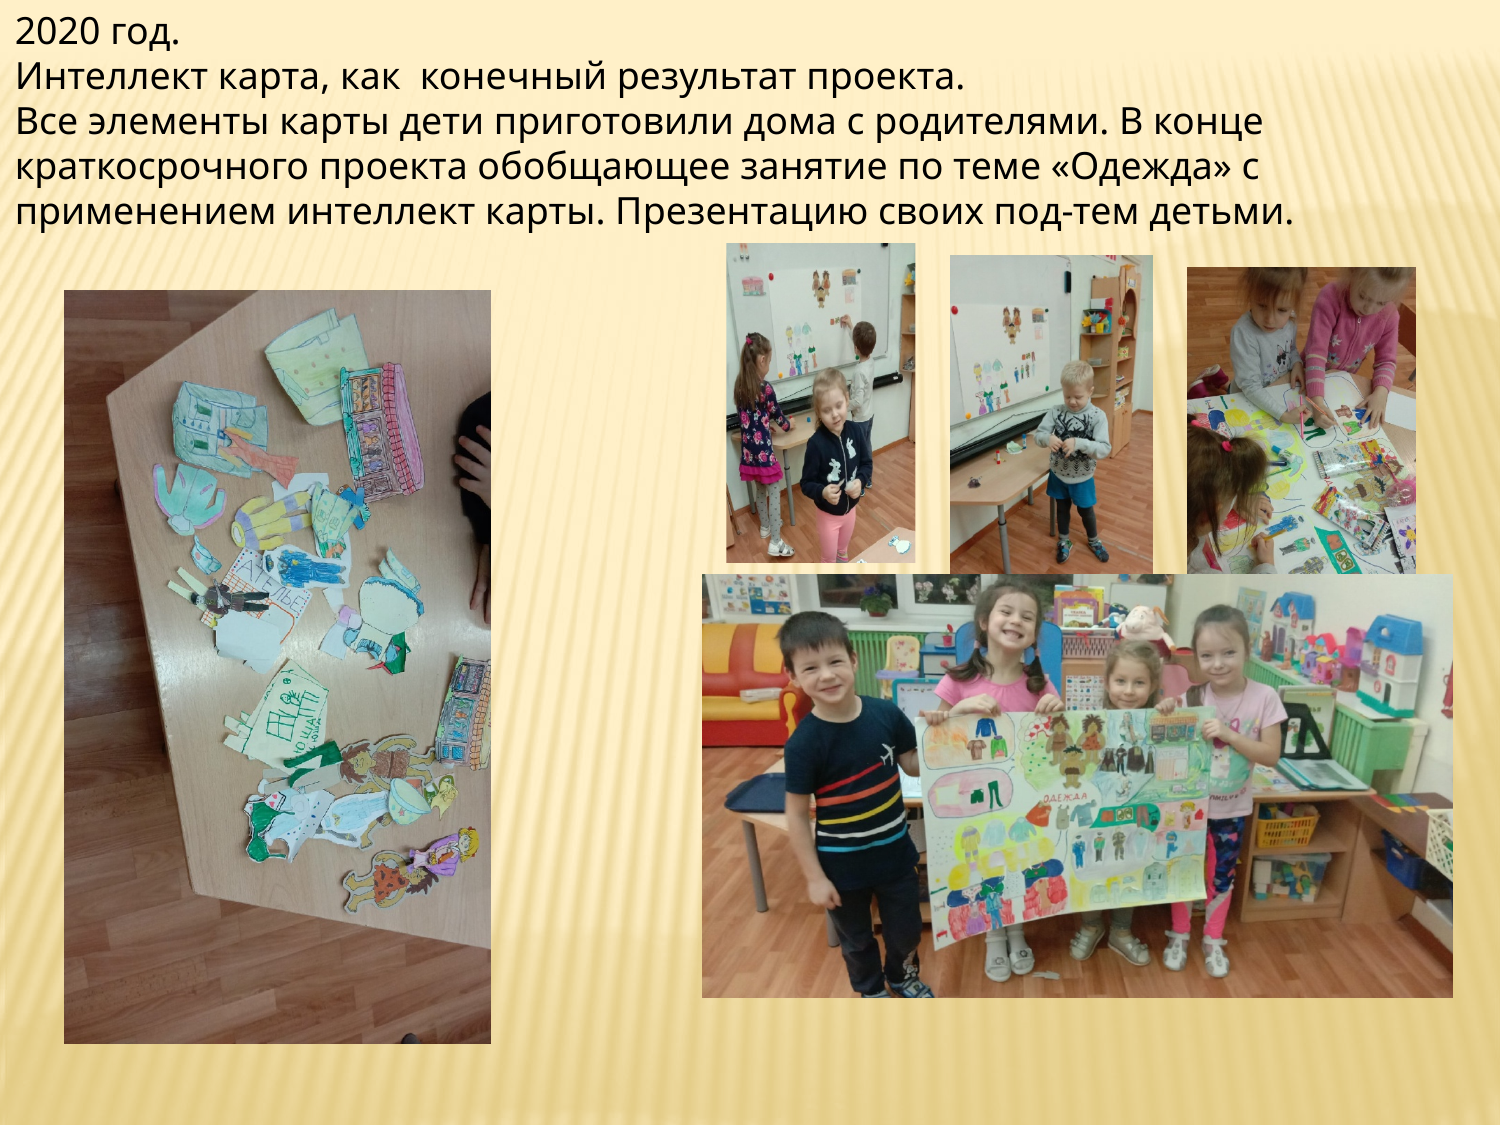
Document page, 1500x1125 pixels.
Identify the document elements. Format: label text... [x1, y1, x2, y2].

picture [702, 254, 1453, 999]
text_box 2020 год. Интеллект карта, как конечный результат проекта. Все элементы карты дети приготовили дома с родителями. В конце краткосрочного проекта обобщающее занятие по теме «Одежда» с применением интеллект карты. Презентацию своих под-тем детьми. [0, 0, 1427, 330]
picture [64, 290, 491, 1044]
picture [725, 243, 916, 563]
